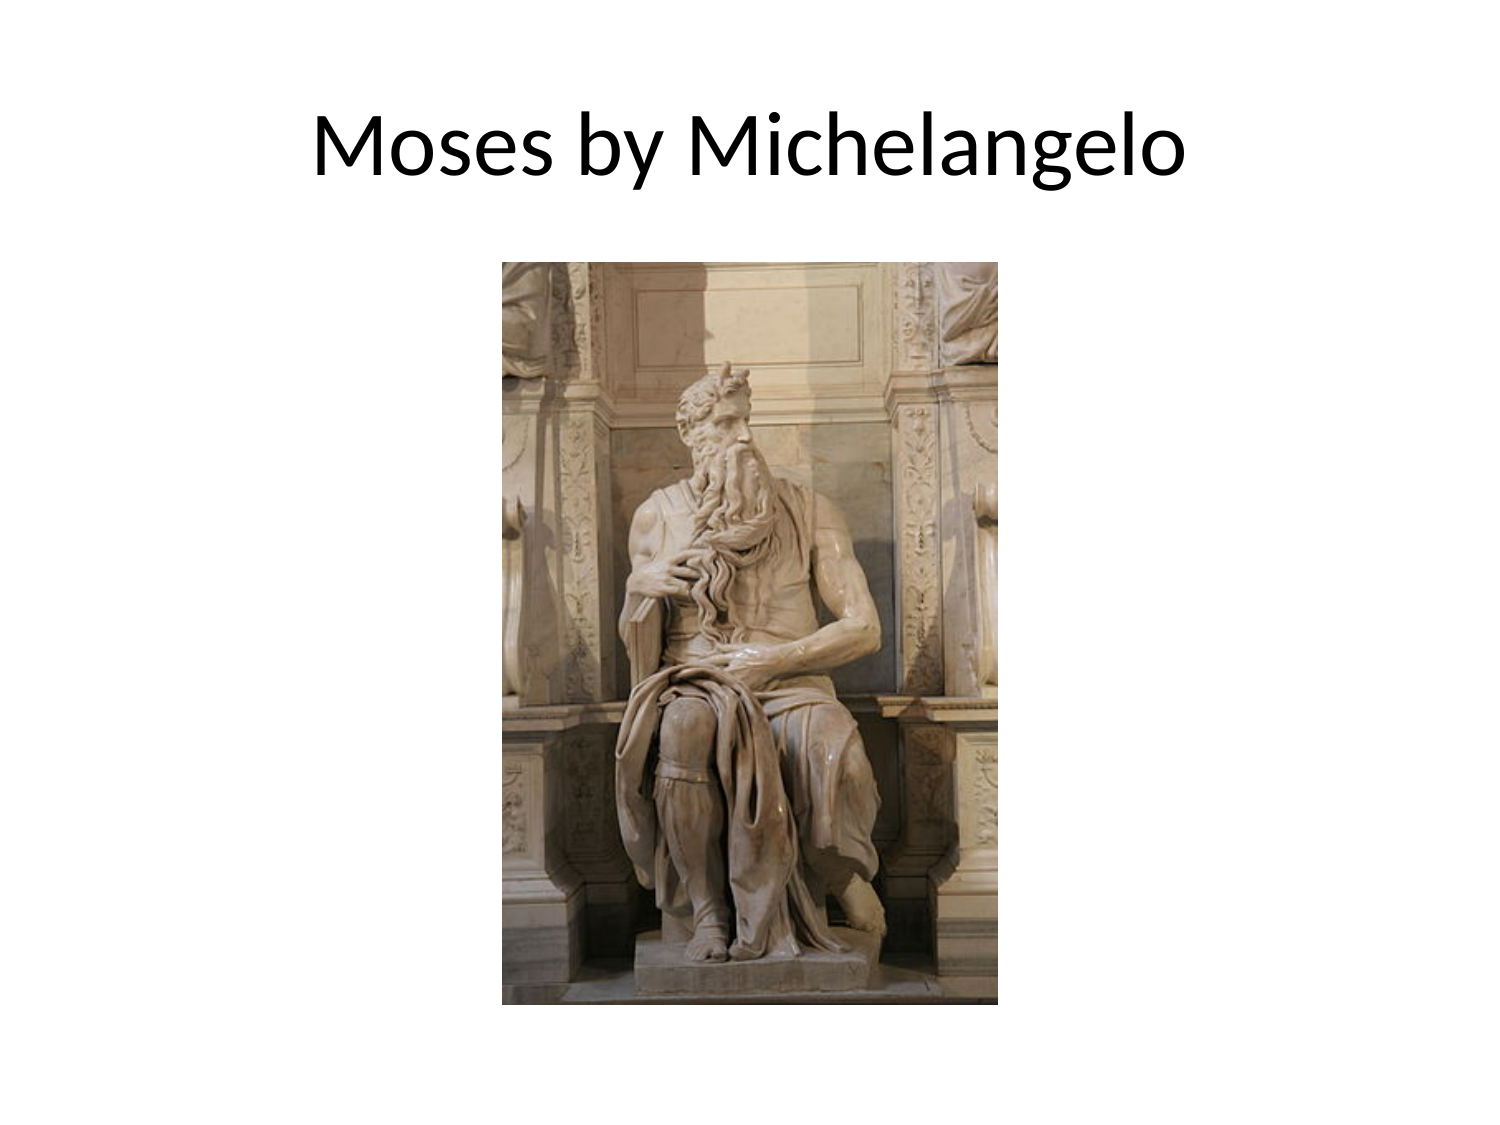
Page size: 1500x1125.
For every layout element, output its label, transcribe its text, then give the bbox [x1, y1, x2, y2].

title Moses by Michelangelo [75, 45, 1425, 233]
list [502, 262, 998, 1006]
